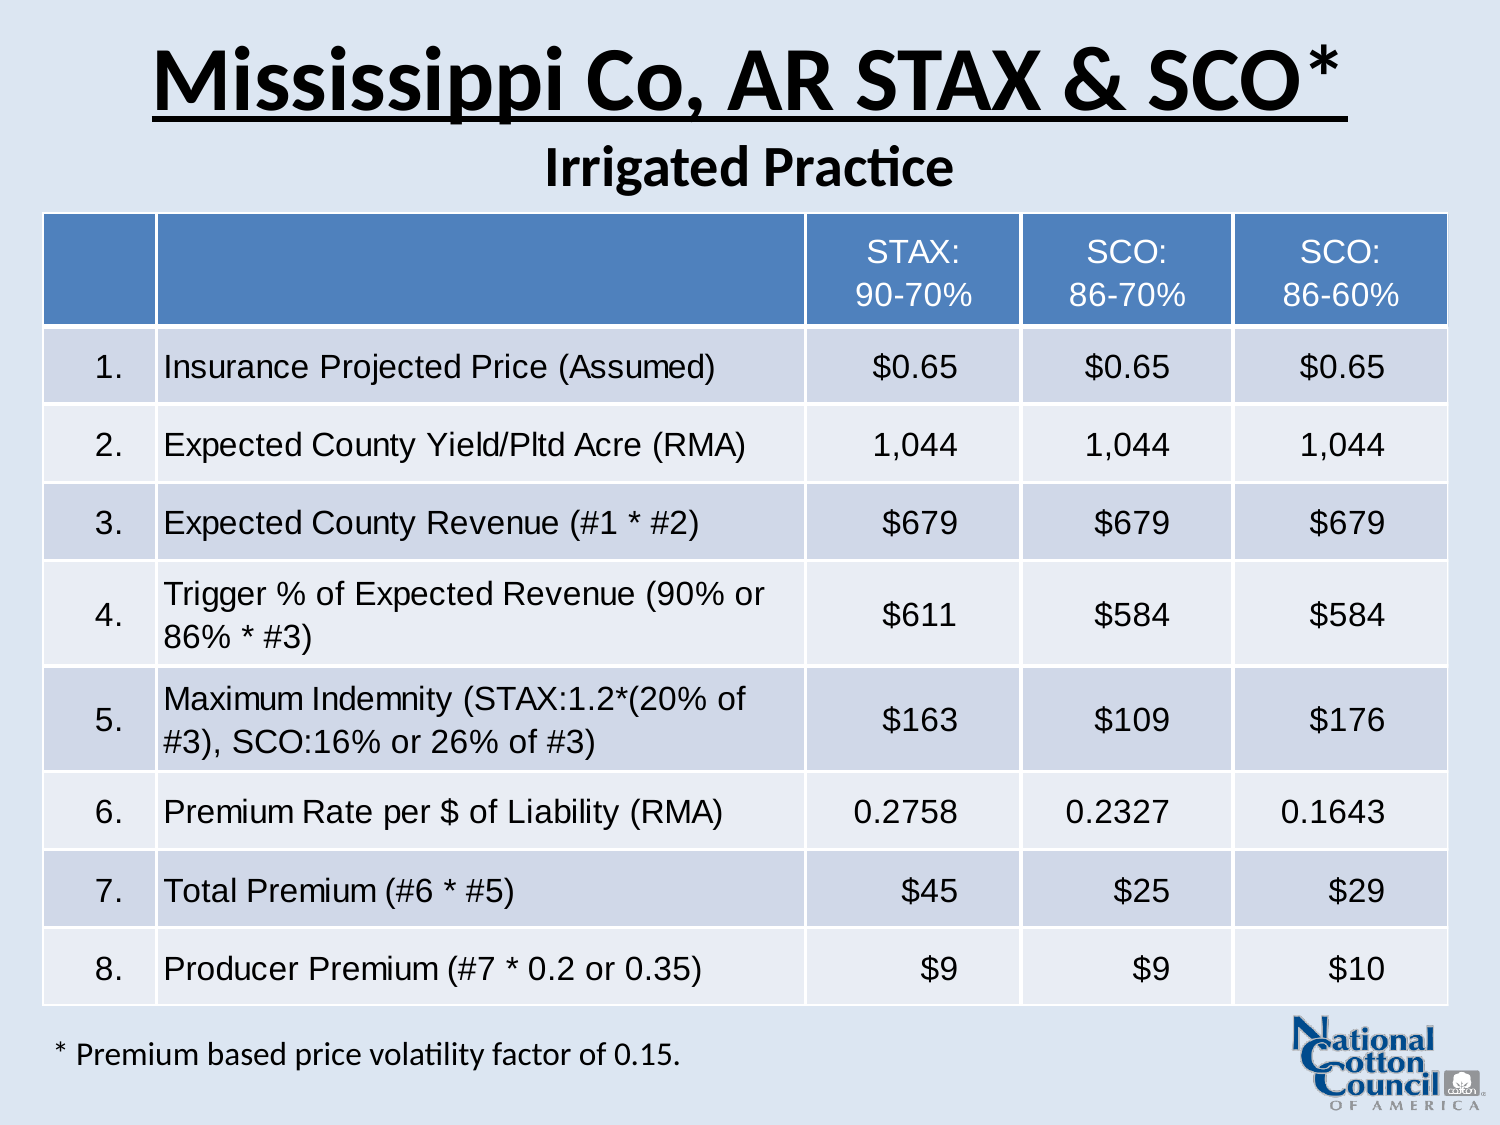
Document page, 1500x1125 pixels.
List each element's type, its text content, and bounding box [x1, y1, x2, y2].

text_box * Premium based price volatility factor of 0.15. [37, 1024, 1313, 1080]
picture [1287, 1012, 1488, 1113]
picture [41, 212, 1451, 1008]
title Mississippi Co, AR STAX & SCO* Irrigated Practice [0, 12, 1500, 205]
